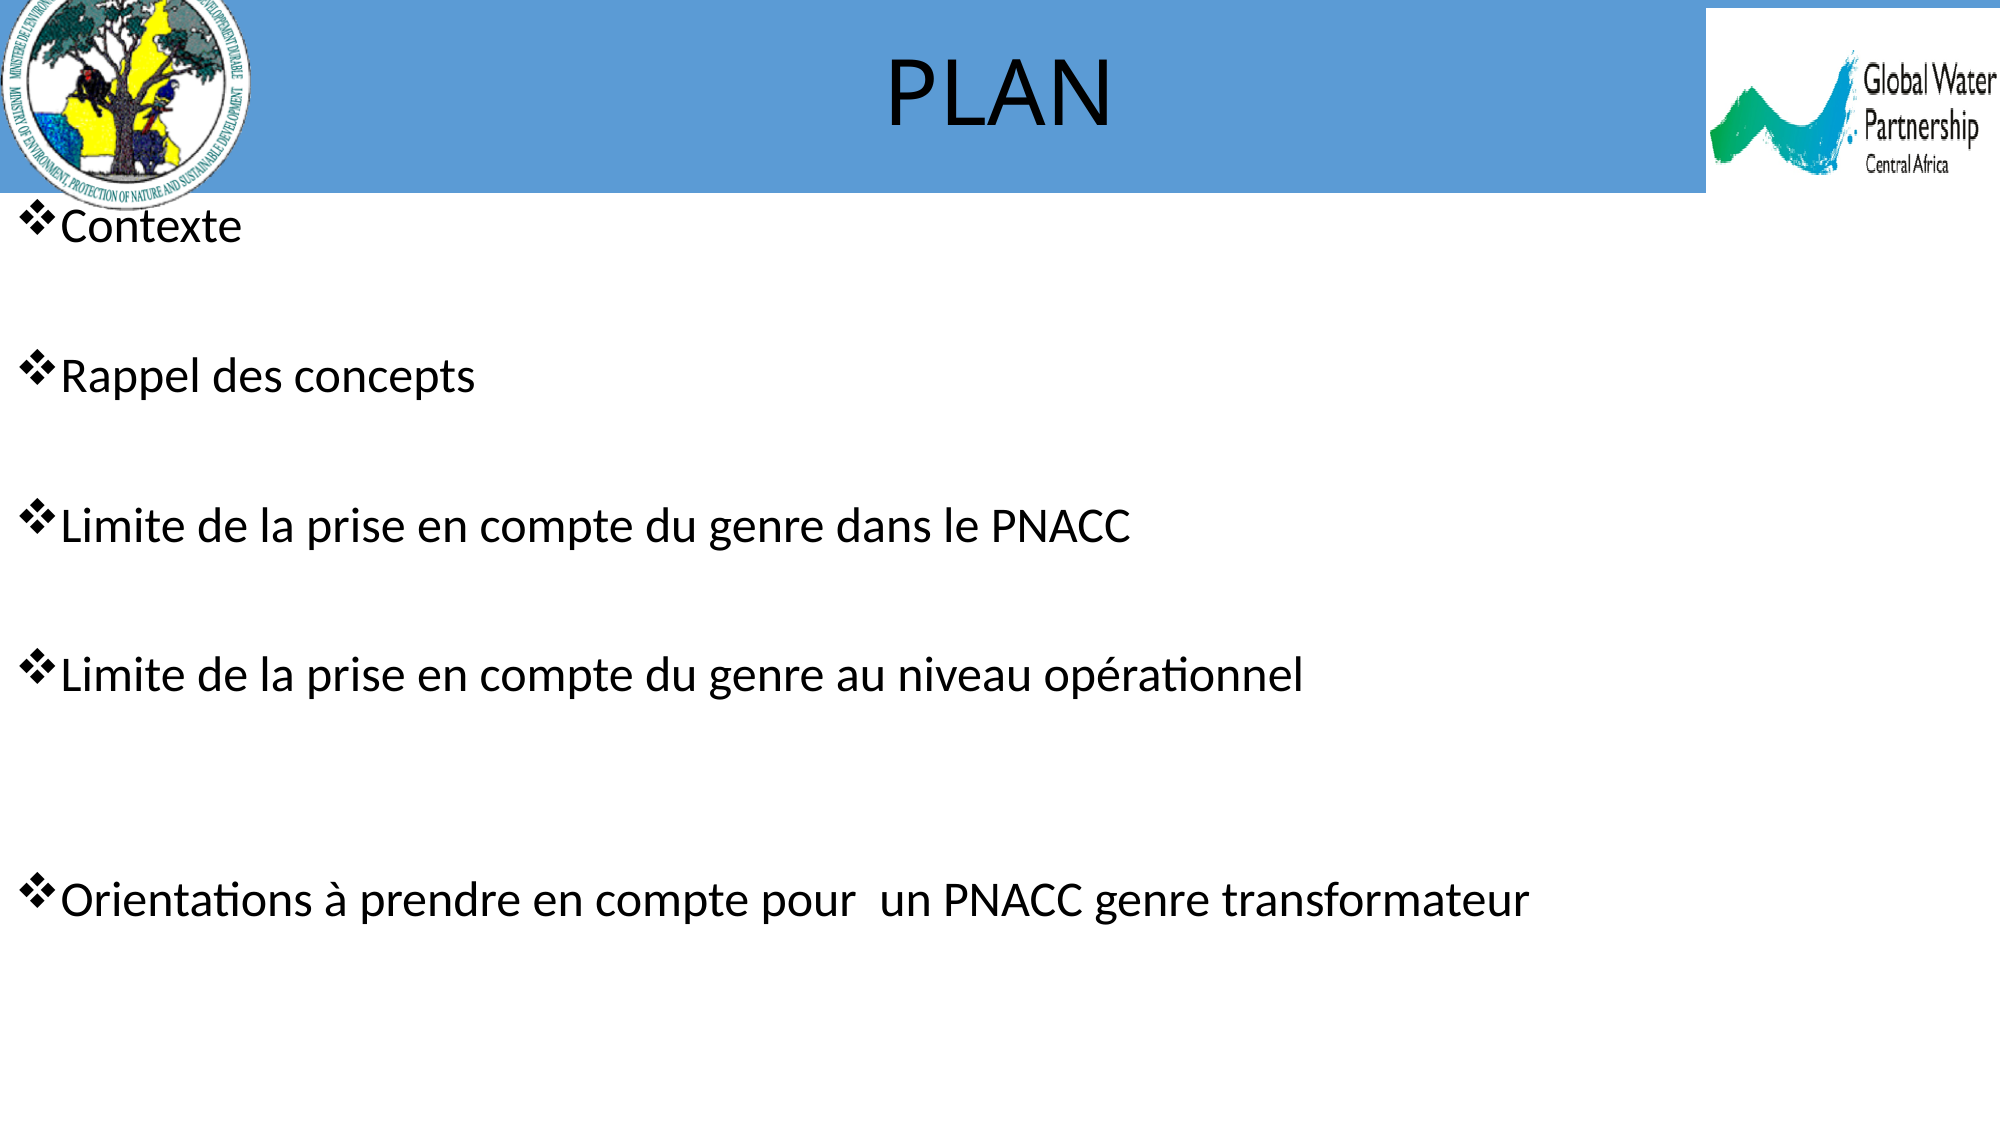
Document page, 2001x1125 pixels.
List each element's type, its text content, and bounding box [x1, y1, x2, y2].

picture [0, 0, 251, 211]
list Contexte Rappel des concepts Limite de la prise en compte du genre dans le PNACC Limite de la prise en compte du genre au niveau opérationnel Orientations à prendre en compte pour un PNACC genre transformateur [0, 192, 2000, 1125]
picture [1706, 8, 2000, 201]
title PLAN [251, 0, 2000, 192]
